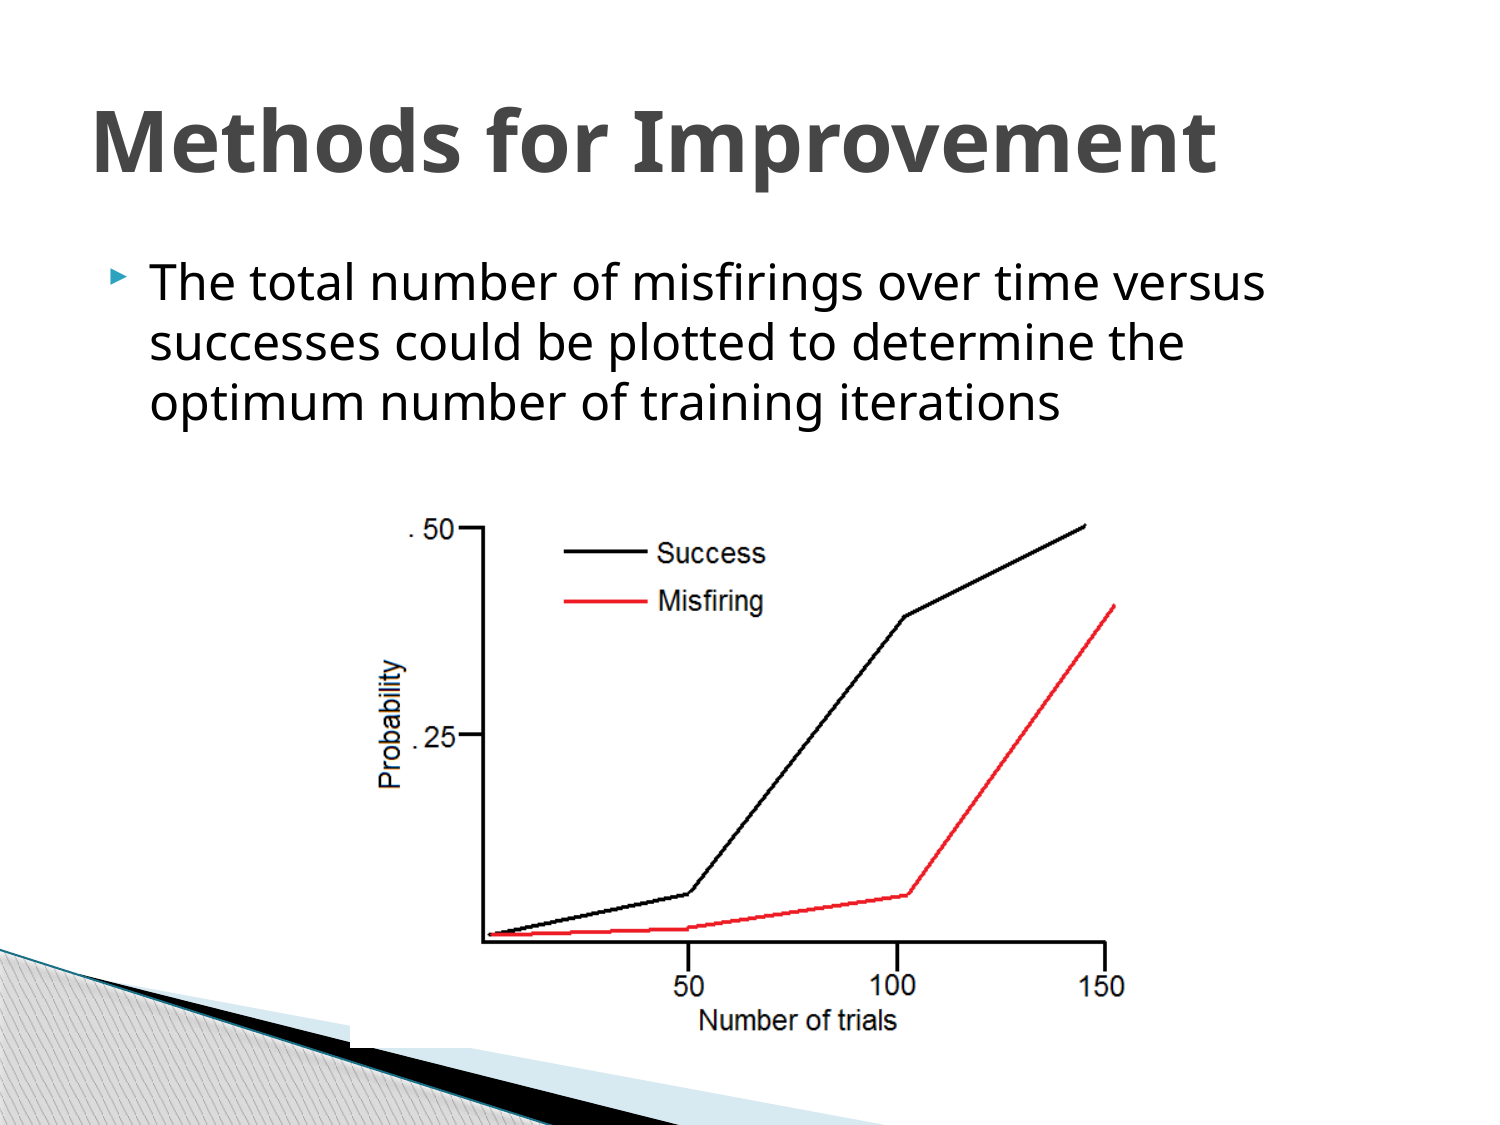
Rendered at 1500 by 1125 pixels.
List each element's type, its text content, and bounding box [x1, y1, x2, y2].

title Methods for Improvement [75, 45, 1425, 233]
picture [349, 487, 1137, 1048]
list The total number of misfirings over time versus successes could be plotted to determine the optimum number of training iterations [75, 243, 1425, 986]
